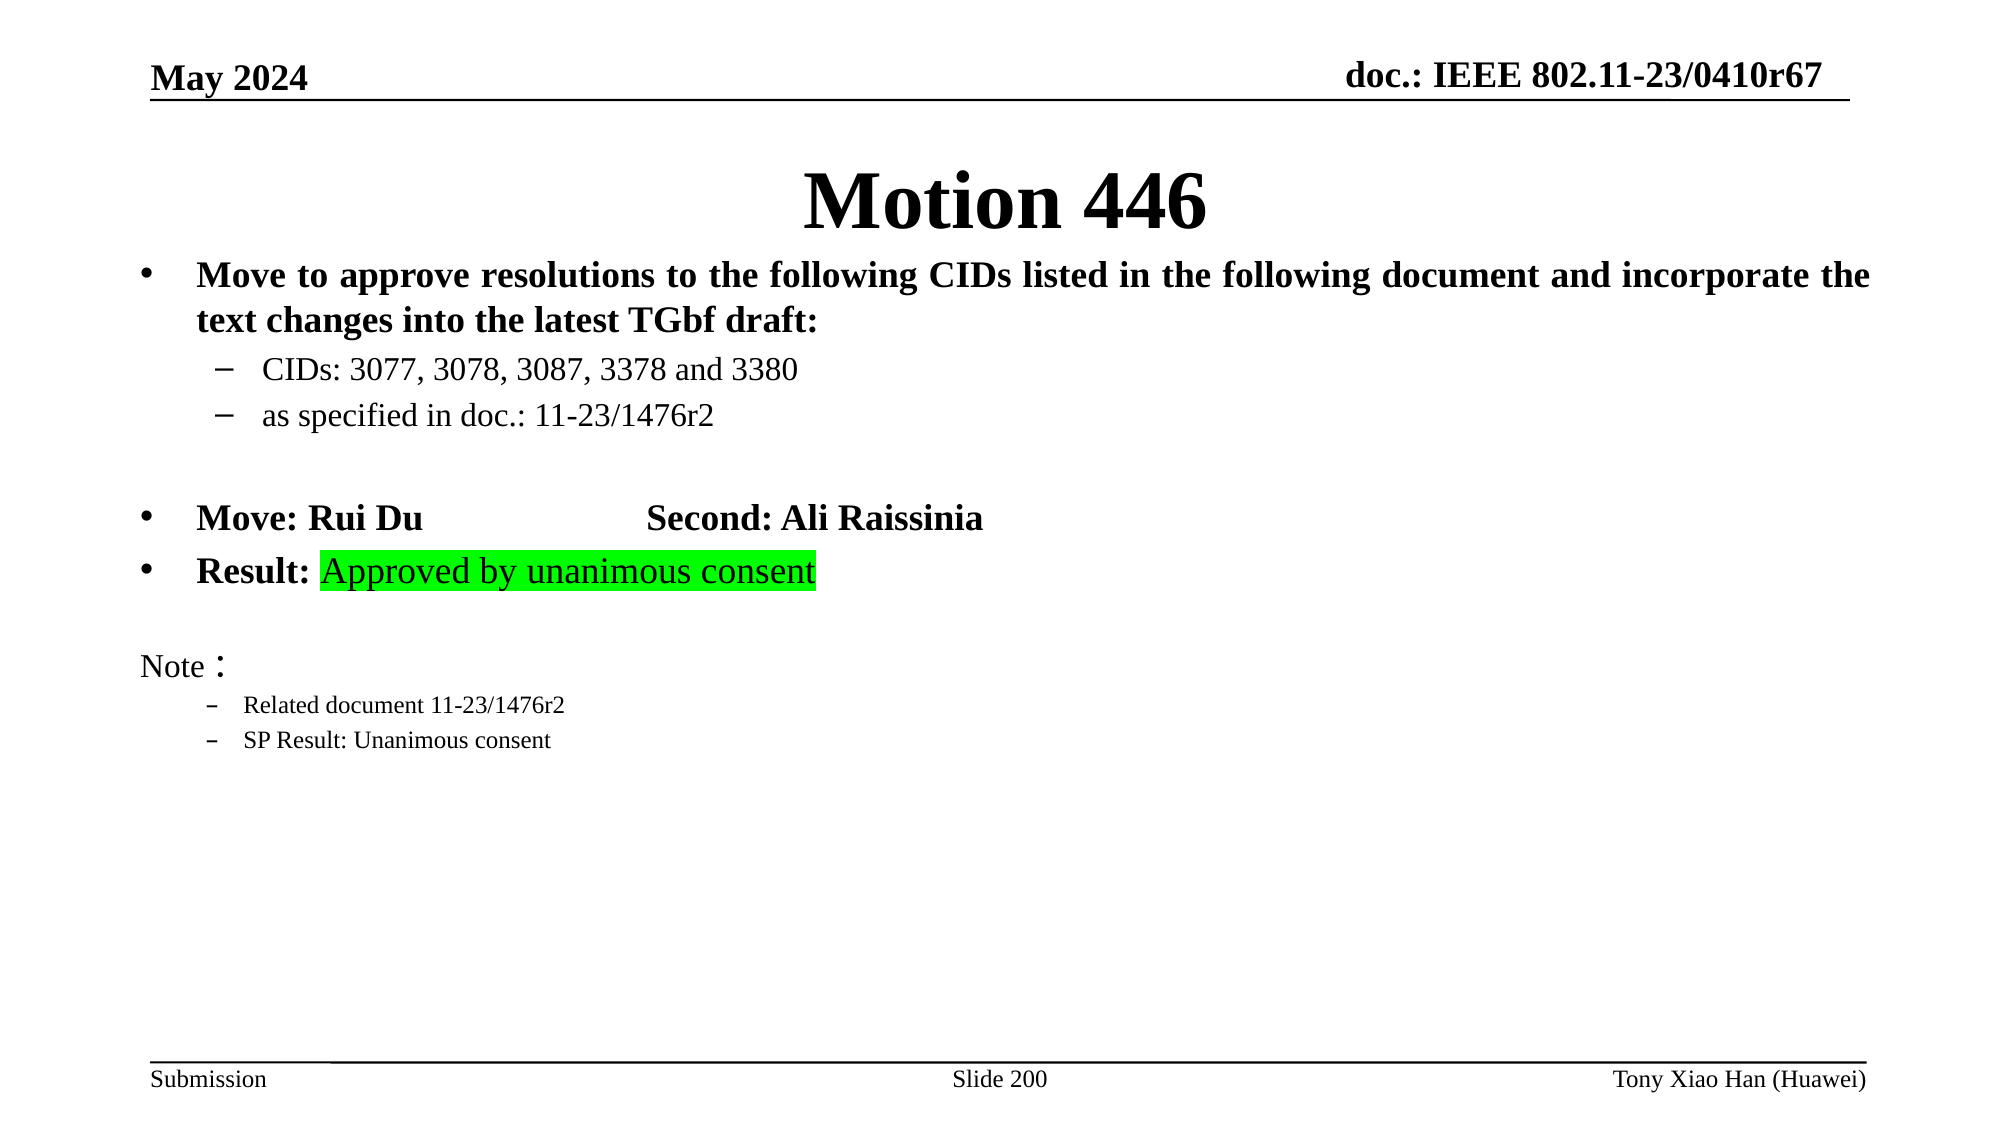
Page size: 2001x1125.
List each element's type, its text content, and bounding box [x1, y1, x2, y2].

text_box Motion 446 [368, 137, 1644, 212]
text_box Move to approve resolutions to the following CIDs listed in the following document and incorporate the text changes into the latest TGbf draft: CIDs: 3077, 3078, 3087, 3378 and 3380 as specified in doc.: 11-23/1476r2 Move: Rui Du Second: Ali Raissinia Result: Approved by unanimous consent Note： Related document 11-23/1476r2 SP Result: Unanimous consent [125, 212, 1888, 988]
